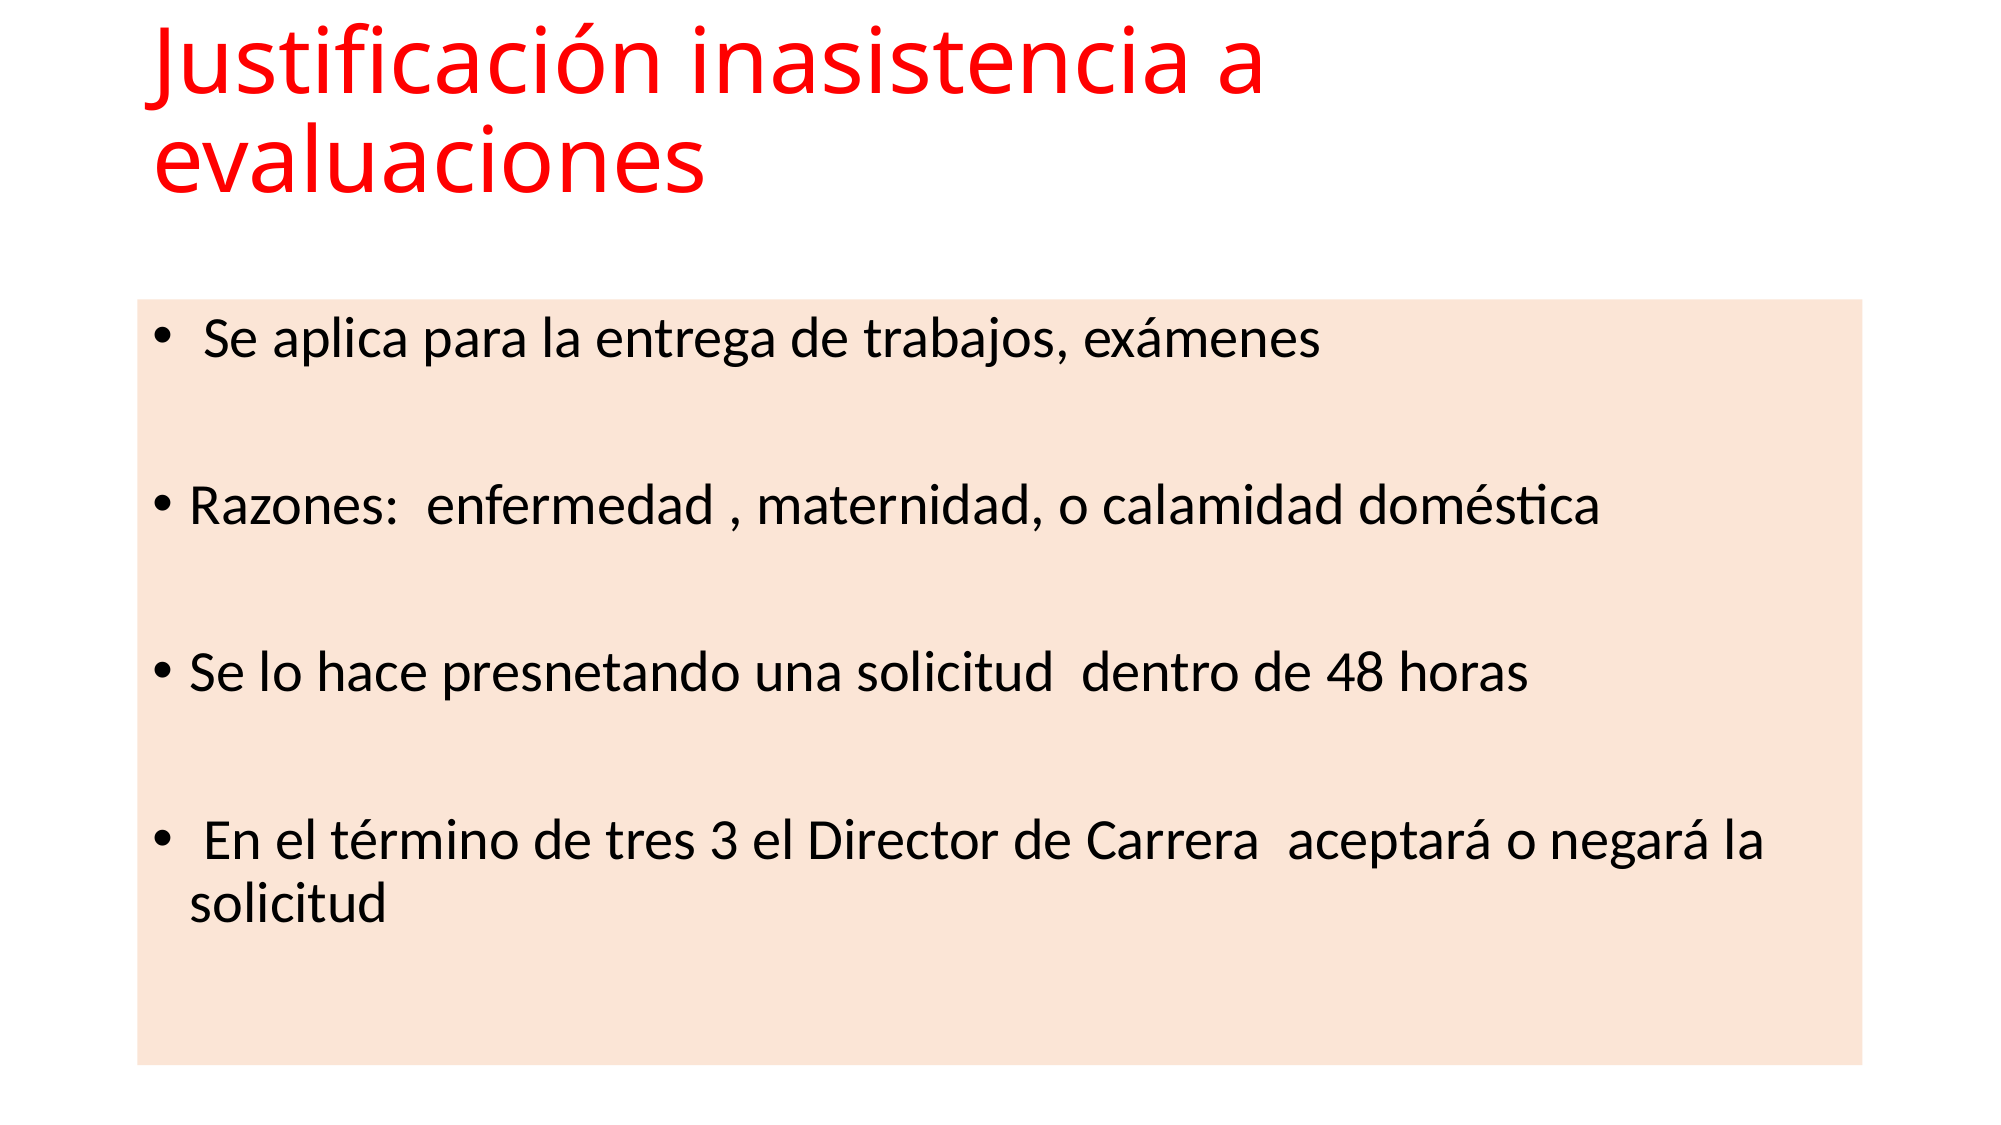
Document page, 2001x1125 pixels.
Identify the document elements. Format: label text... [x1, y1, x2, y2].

list Se aplica para la entrega de trabajos, exámenes Razones: enfermedad , maternidad, o calamidad doméstica Se lo hace presnetando una solicitud dentro de 48 horas En el término de tres 3 el Director de Carrera aceptará o negará la solicitud [137, 299, 1863, 1066]
title Justificación inasistencia a evaluaciones [137, 59, 1863, 278]
